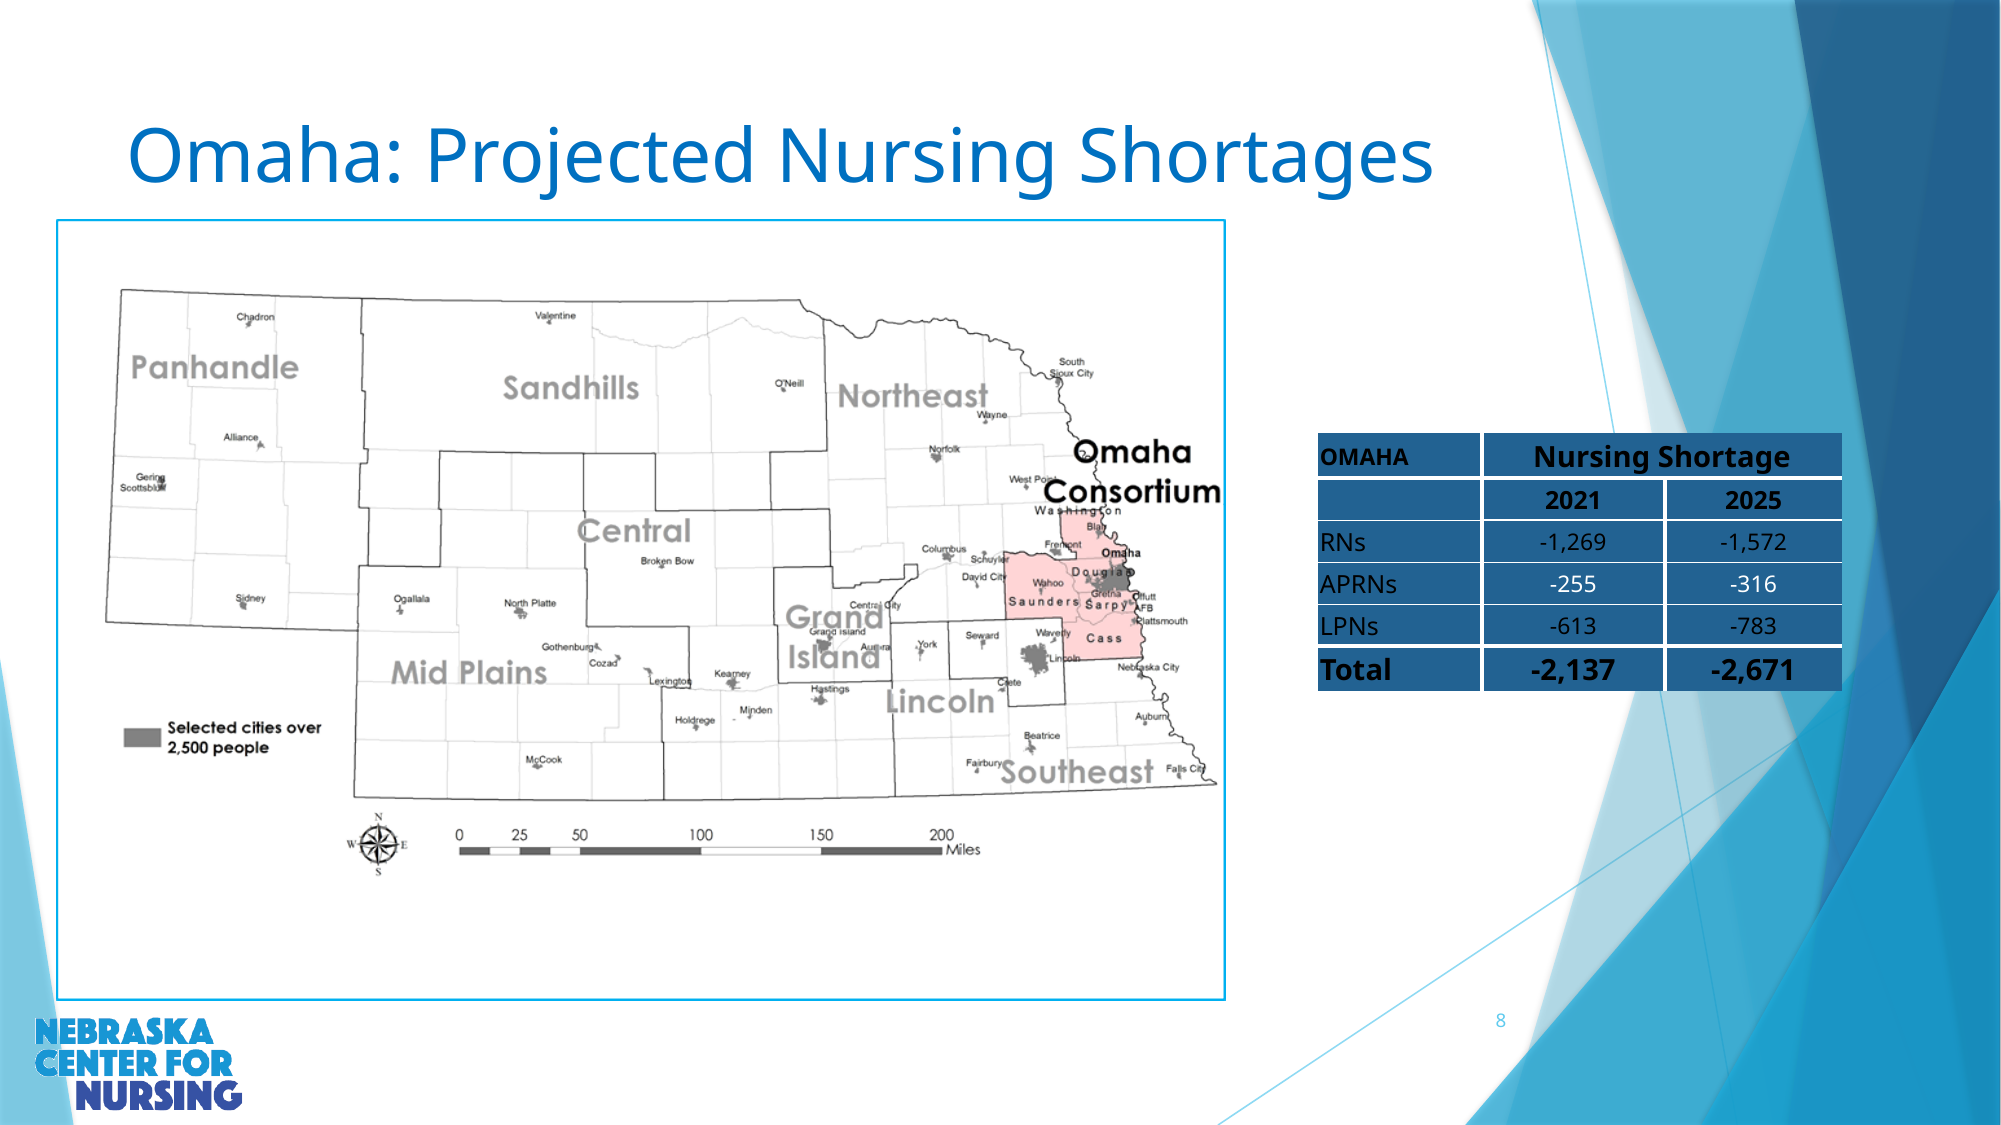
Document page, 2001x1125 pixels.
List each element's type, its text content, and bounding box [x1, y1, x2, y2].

slide_number 8 [1409, 991, 1522, 1051]
table_header OMAHA [1318, 433, 1480, 476]
table_cell 2021 [1484, 480, 1663, 519]
table_header Nursing Shortage [1484, 433, 1842, 476]
table_cell [1318, 480, 1480, 520]
table_cell RNs [1318, 521, 1480, 562]
table_cell -613 [1484, 605, 1663, 644]
table_cell 2025 [1667, 480, 1842, 519]
picture [0, 1004, 257, 1125]
picture [59, 222, 1223, 998]
table_cell -783 [1667, 605, 1842, 644]
table_cell -255 [1484, 563, 1663, 604]
table_cell -1,269 [1484, 521, 1663, 562]
table_cell APRNs [1318, 563, 1480, 604]
table_cell -316 [1667, 563, 1842, 604]
table_cell LPNs [1318, 605, 1480, 644]
table_cell -2,671 [1667, 648, 1842, 691]
table_cell -1,572 [1667, 521, 1842, 562]
table_cell -2,137 [1484, 648, 1663, 691]
title Omaha: Projected Nursing Shortages [111, 99, 1522, 317]
table_cell Total [1318, 648, 1480, 691]
